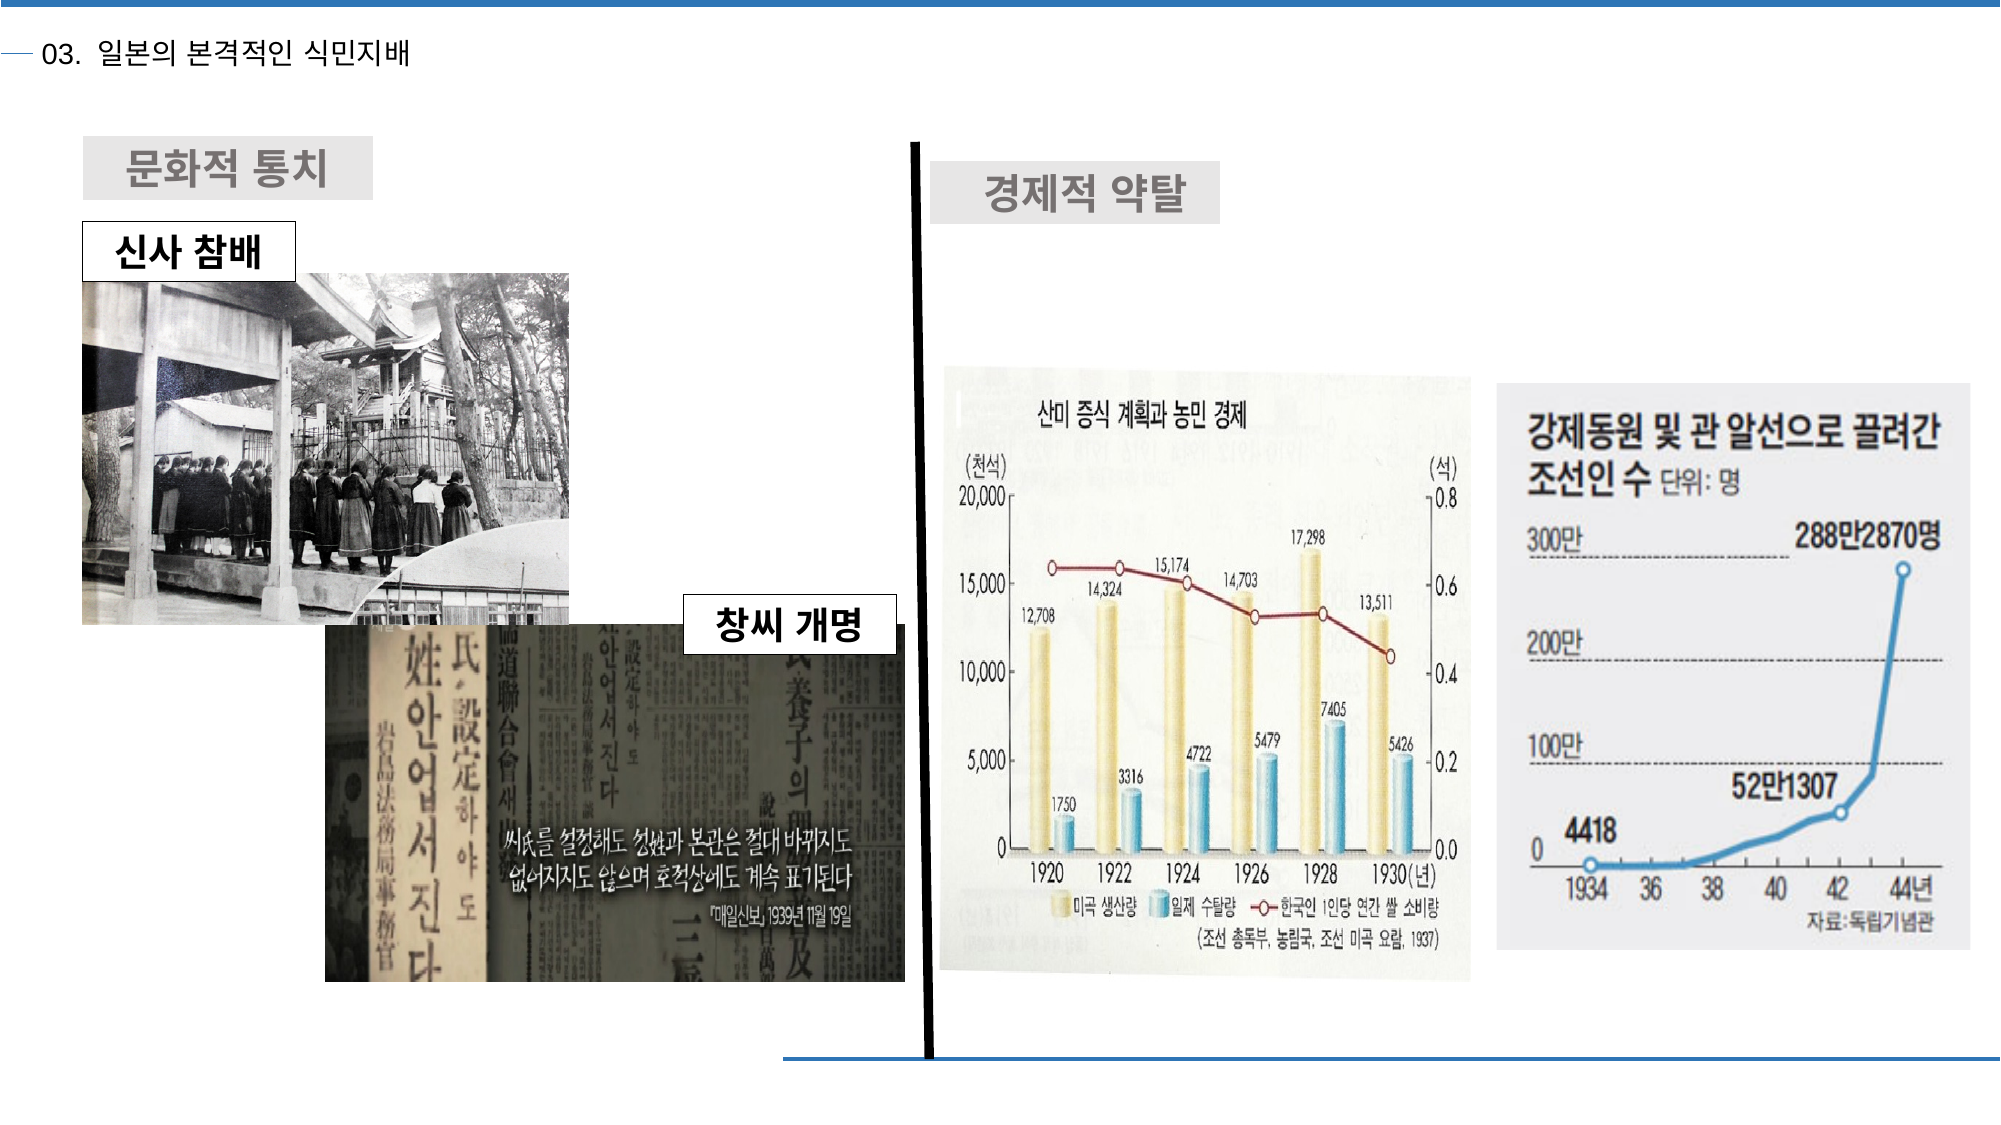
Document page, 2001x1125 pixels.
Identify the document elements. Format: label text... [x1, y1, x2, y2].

text_box 창씨 개명 [683, 594, 897, 624]
text_box 경제적 약탈 [930, 160, 1221, 225]
text_box 문화적 통치 [82, 135, 374, 201]
picture [1496, 383, 1971, 950]
text_box 03. 일본의 본격적인 식민지배 [26, 28, 1178, 78]
picture [939, 365, 1471, 982]
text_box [915, 141, 930, 1060]
picture [82, 273, 905, 982]
text_box 신사 참배 [82, 221, 296, 273]
